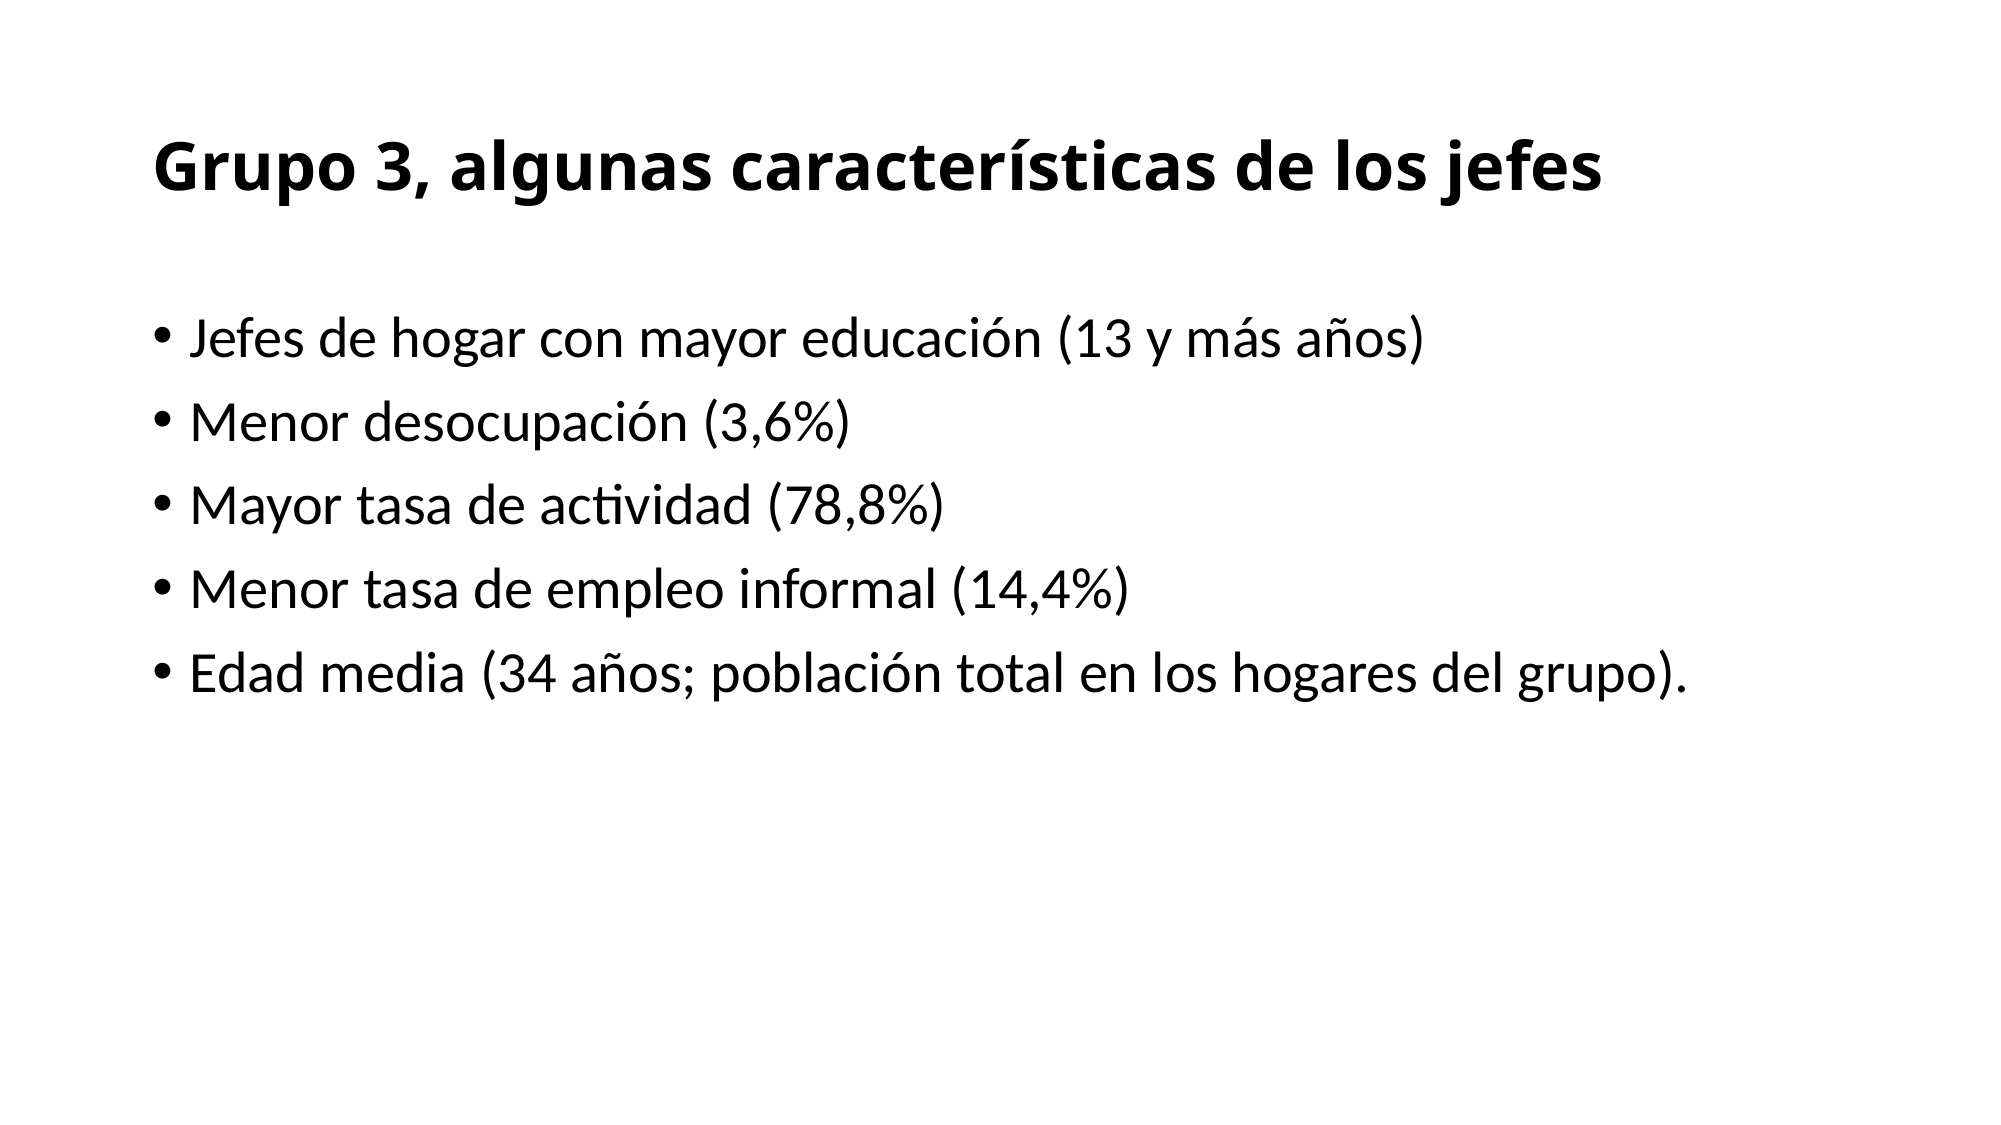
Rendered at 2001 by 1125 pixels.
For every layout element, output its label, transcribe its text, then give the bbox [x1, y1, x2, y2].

title Grupo 3, algunas características de los jefes [137, 59, 1863, 278]
list Jefes de hogar con mayor educación (13 y más años) Menor desocupación (3,6%) Mayor tasa de actividad (78,8%) Menor tasa de empleo informal (14,4%) Edad media (34 años; población total en los hogares del grupo). [137, 299, 1863, 1014]
